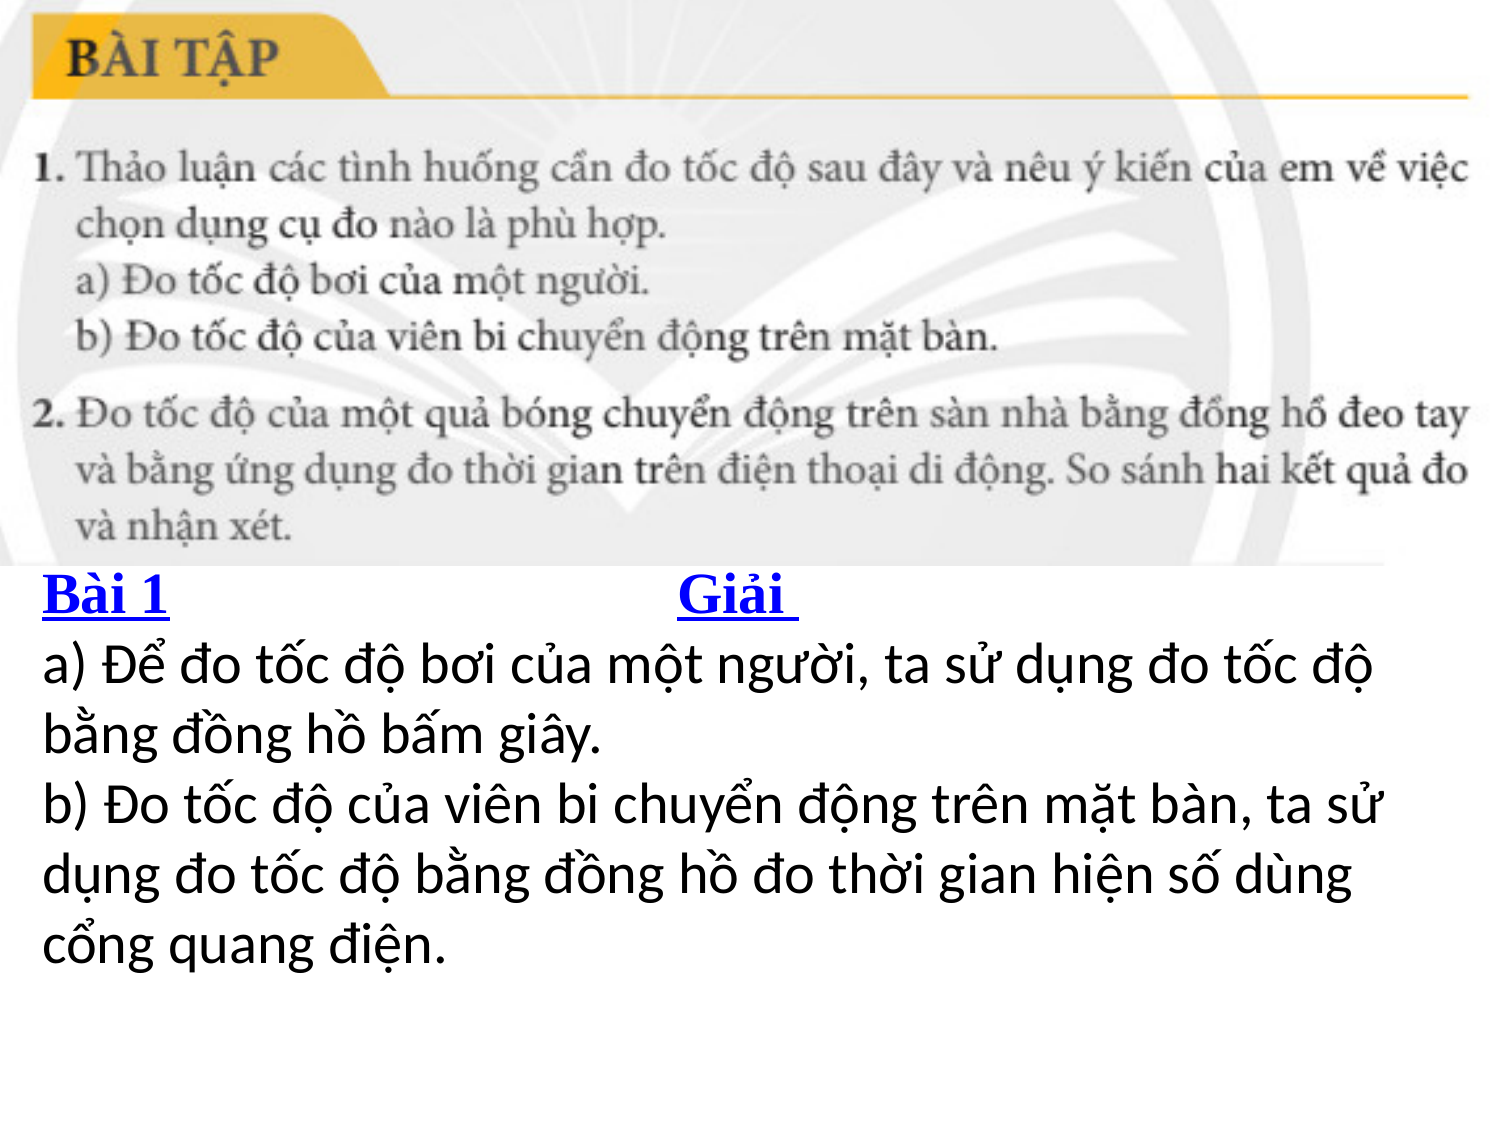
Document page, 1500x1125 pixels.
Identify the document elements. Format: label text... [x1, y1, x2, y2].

picture [0, 0, 1500, 566]
text_box Bài 1 Giải a) Để đo tốc độ bơi của một người, ta sử dụng đo tốc độ bằng đồng hồ bấm giây. b) Đo tốc độ của viên bi chuyển động trên mặt bàn, ta sử dụng đo tốc độ bằng đồng hồ đo thời gian hiện số dùng cổng quang điện. [27, 574, 1463, 983]
